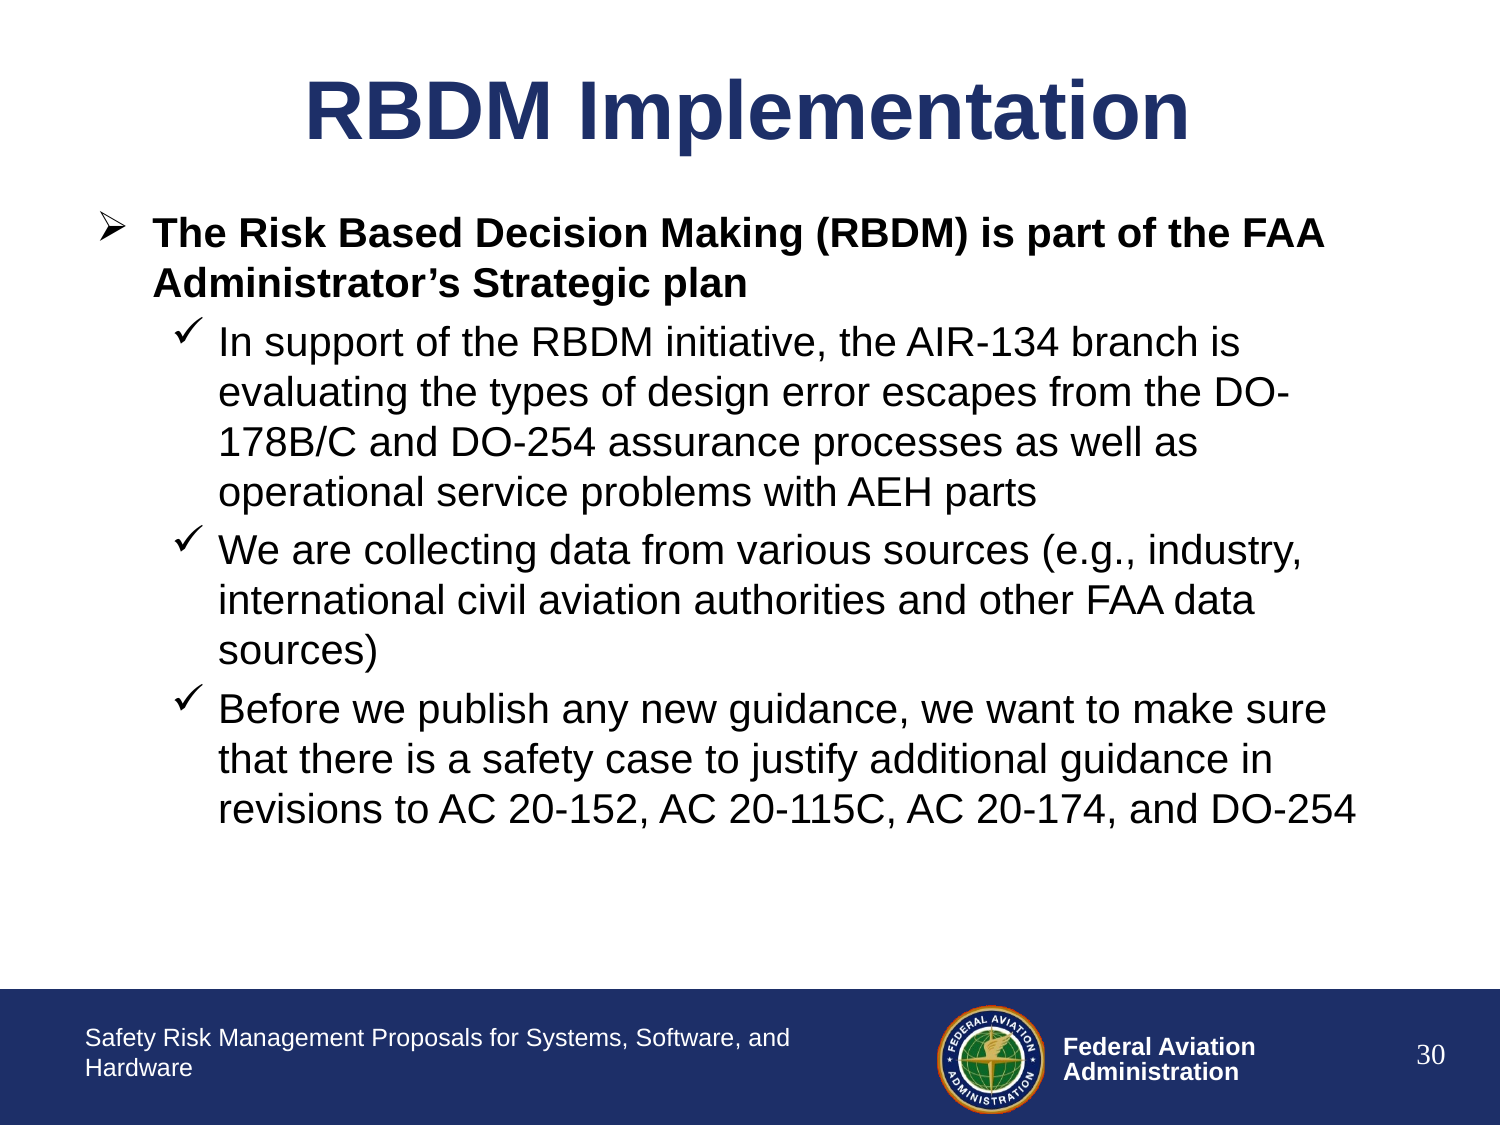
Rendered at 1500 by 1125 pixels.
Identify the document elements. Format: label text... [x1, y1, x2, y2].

list The Risk Based Decision Making (RBDM) is part of the FAA Administrator’s Strategic plan In support of the RBDM initiative, the AIR-134 branch is evaluating the types of design error escapes from the DO-178B/C and DO-254 assurance processes as well as operational service problems with AEH parts We are collecting data from various sources (e.g., industry, international civil aviation authorities and other FAA data sources) Before we publish any new guidance, we want to make sure that there is a safety case to justify additional guidance in revisions to AC 20-152, AC 20-115C, AC 20-174, and DO-254 [81, 198, 1402, 968]
picture [936, 1004, 1045, 1114]
title RBDM Implementation [70, 56, 1461, 157]
